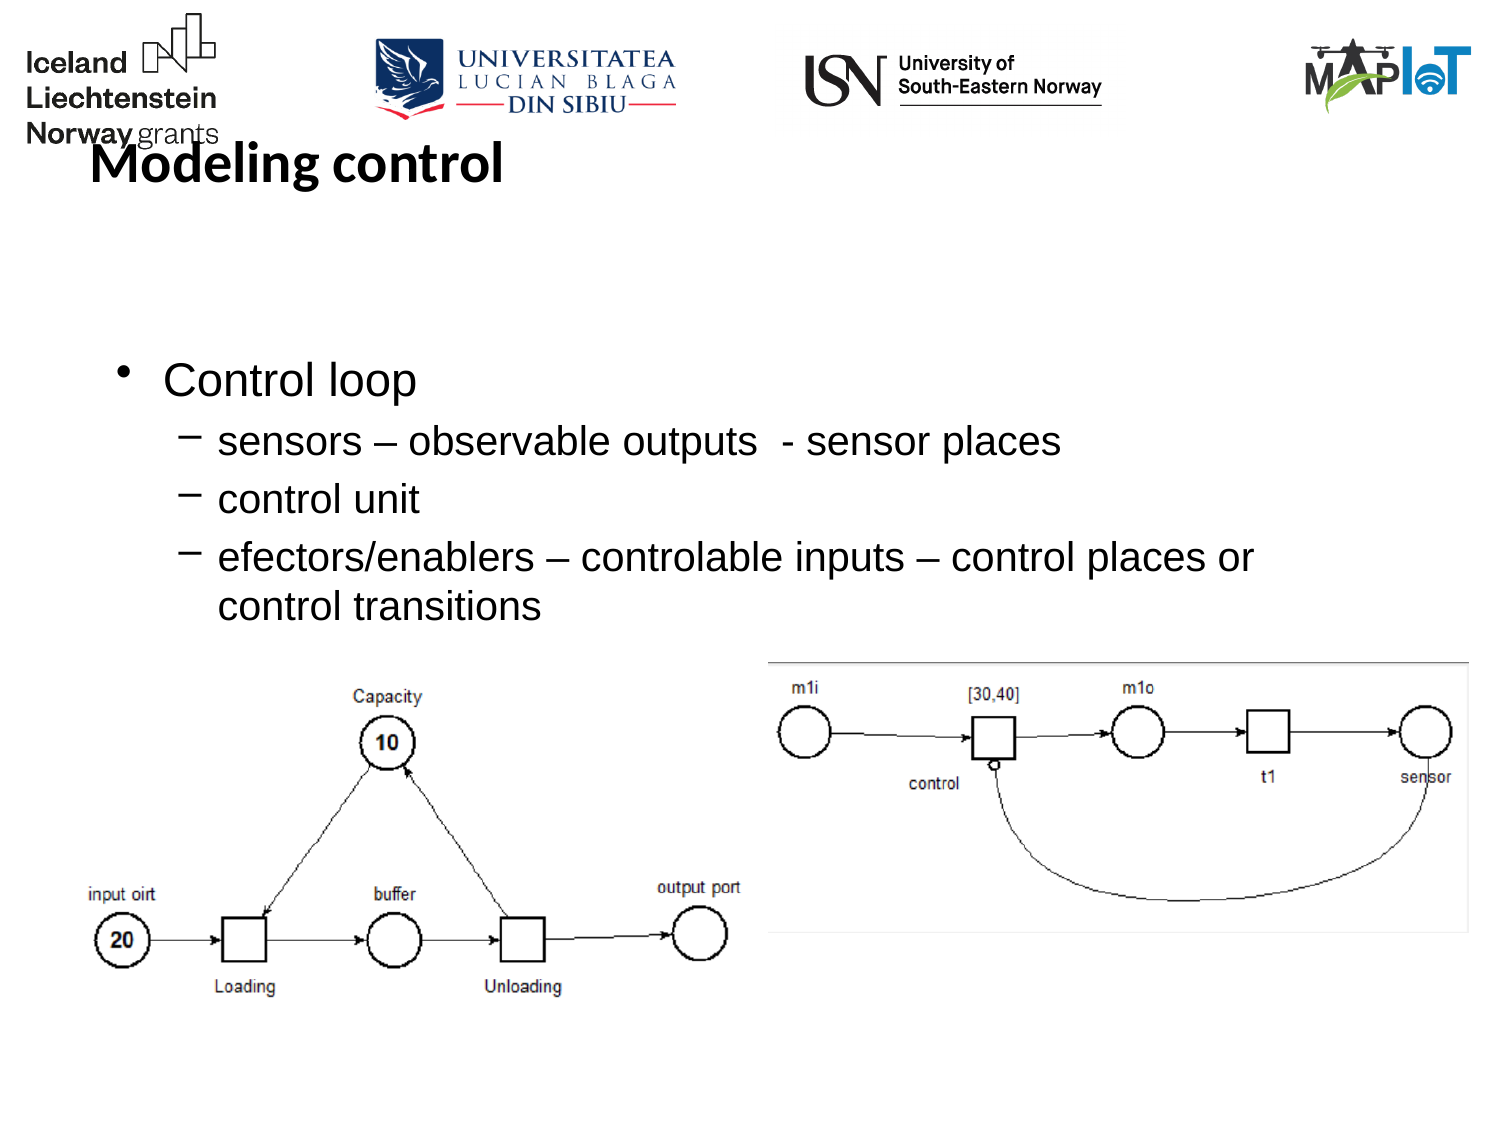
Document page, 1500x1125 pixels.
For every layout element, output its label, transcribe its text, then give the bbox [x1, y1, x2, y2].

picture [74, 681, 749, 1009]
picture [775, 24, 1126, 137]
picture [374, 37, 676, 120]
picture [25, 13, 219, 150]
picture [1267, 13, 1500, 139]
title Modeling control [74, 166, 1463, 254]
picture [768, 662, 1469, 934]
list Control loop sensors – observable outputs - sensor places control unit efectors/enablers – controlable inputs – control places or control transitions [100, 341, 1395, 639]
